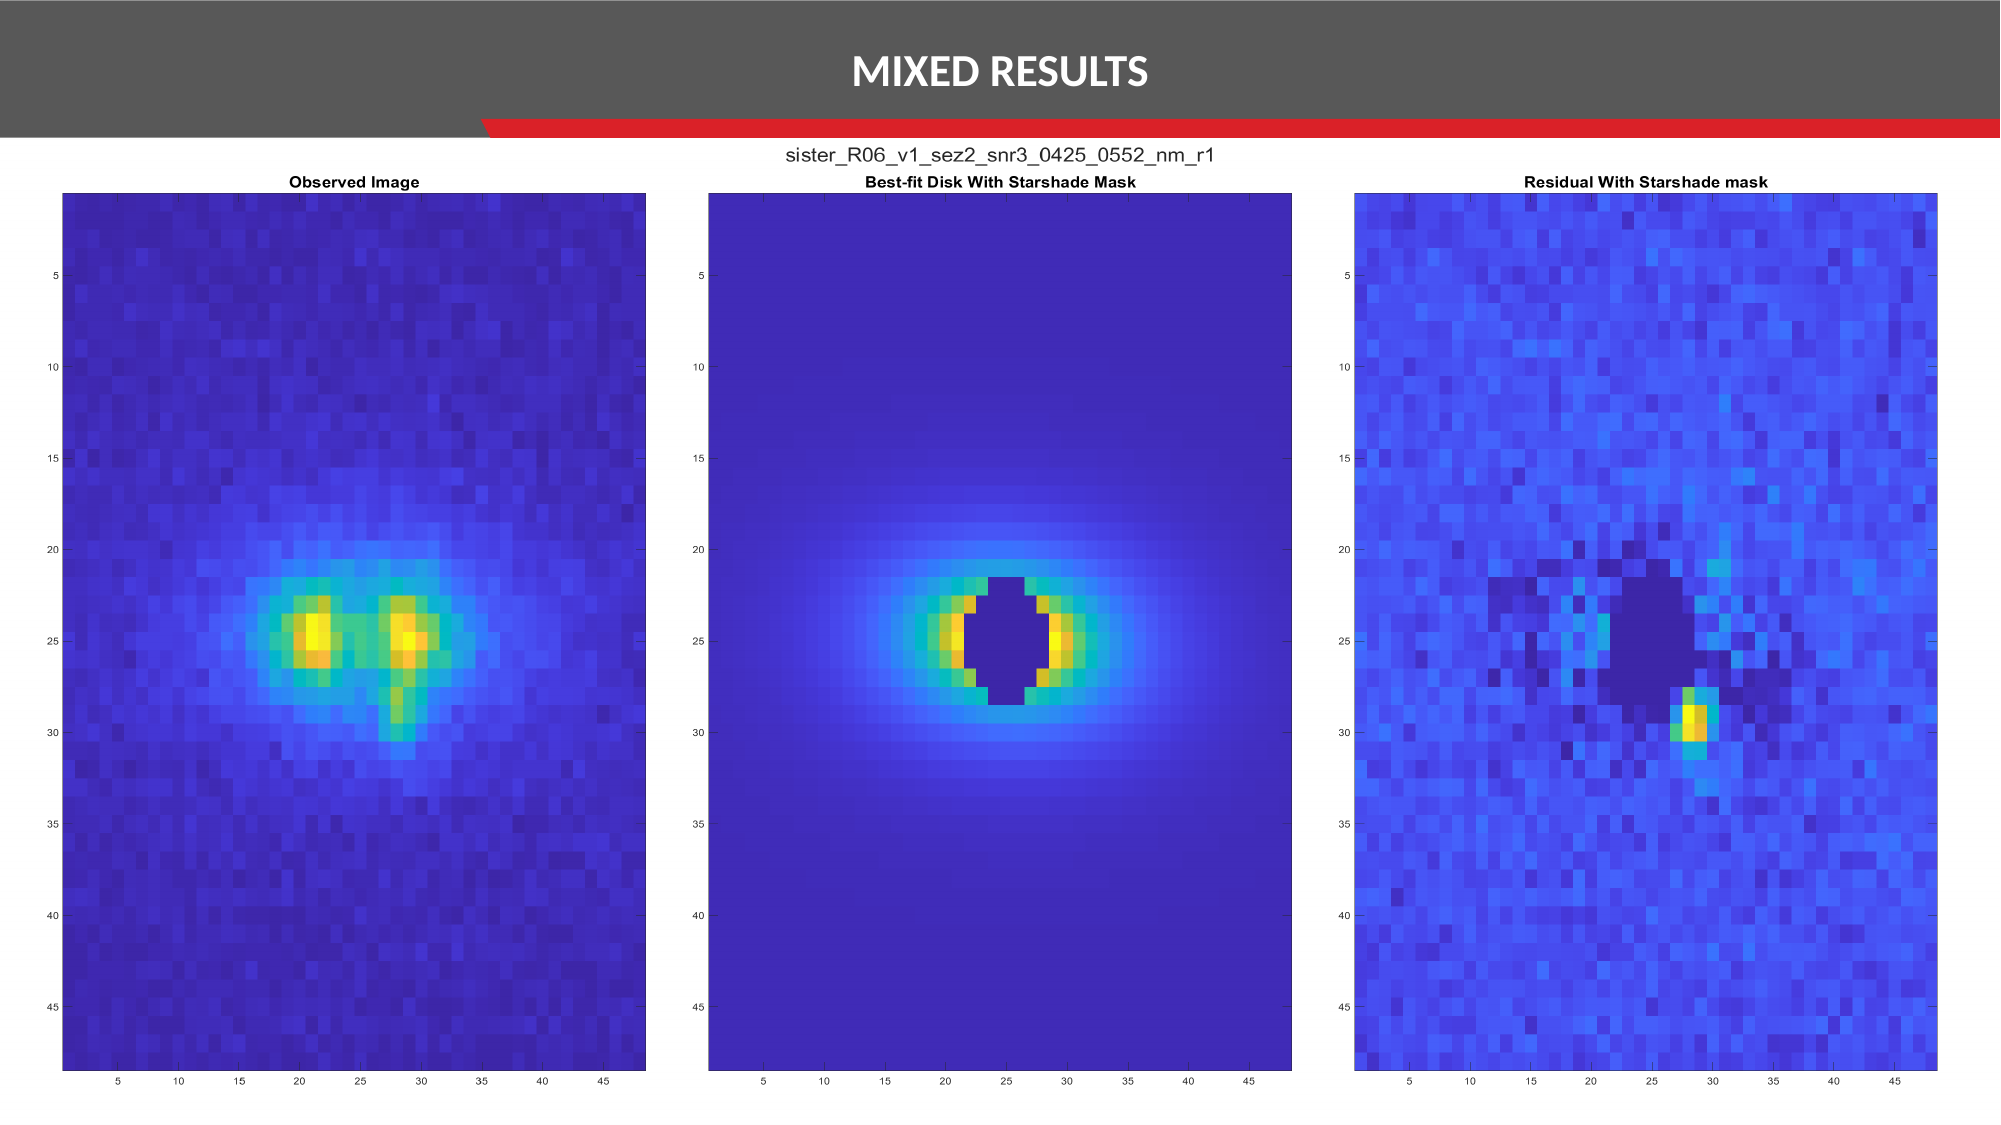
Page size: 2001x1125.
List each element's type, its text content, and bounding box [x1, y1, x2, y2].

title Mixed Results [137, 32, 1863, 104]
picture [0, 137, 2000, 1125]
